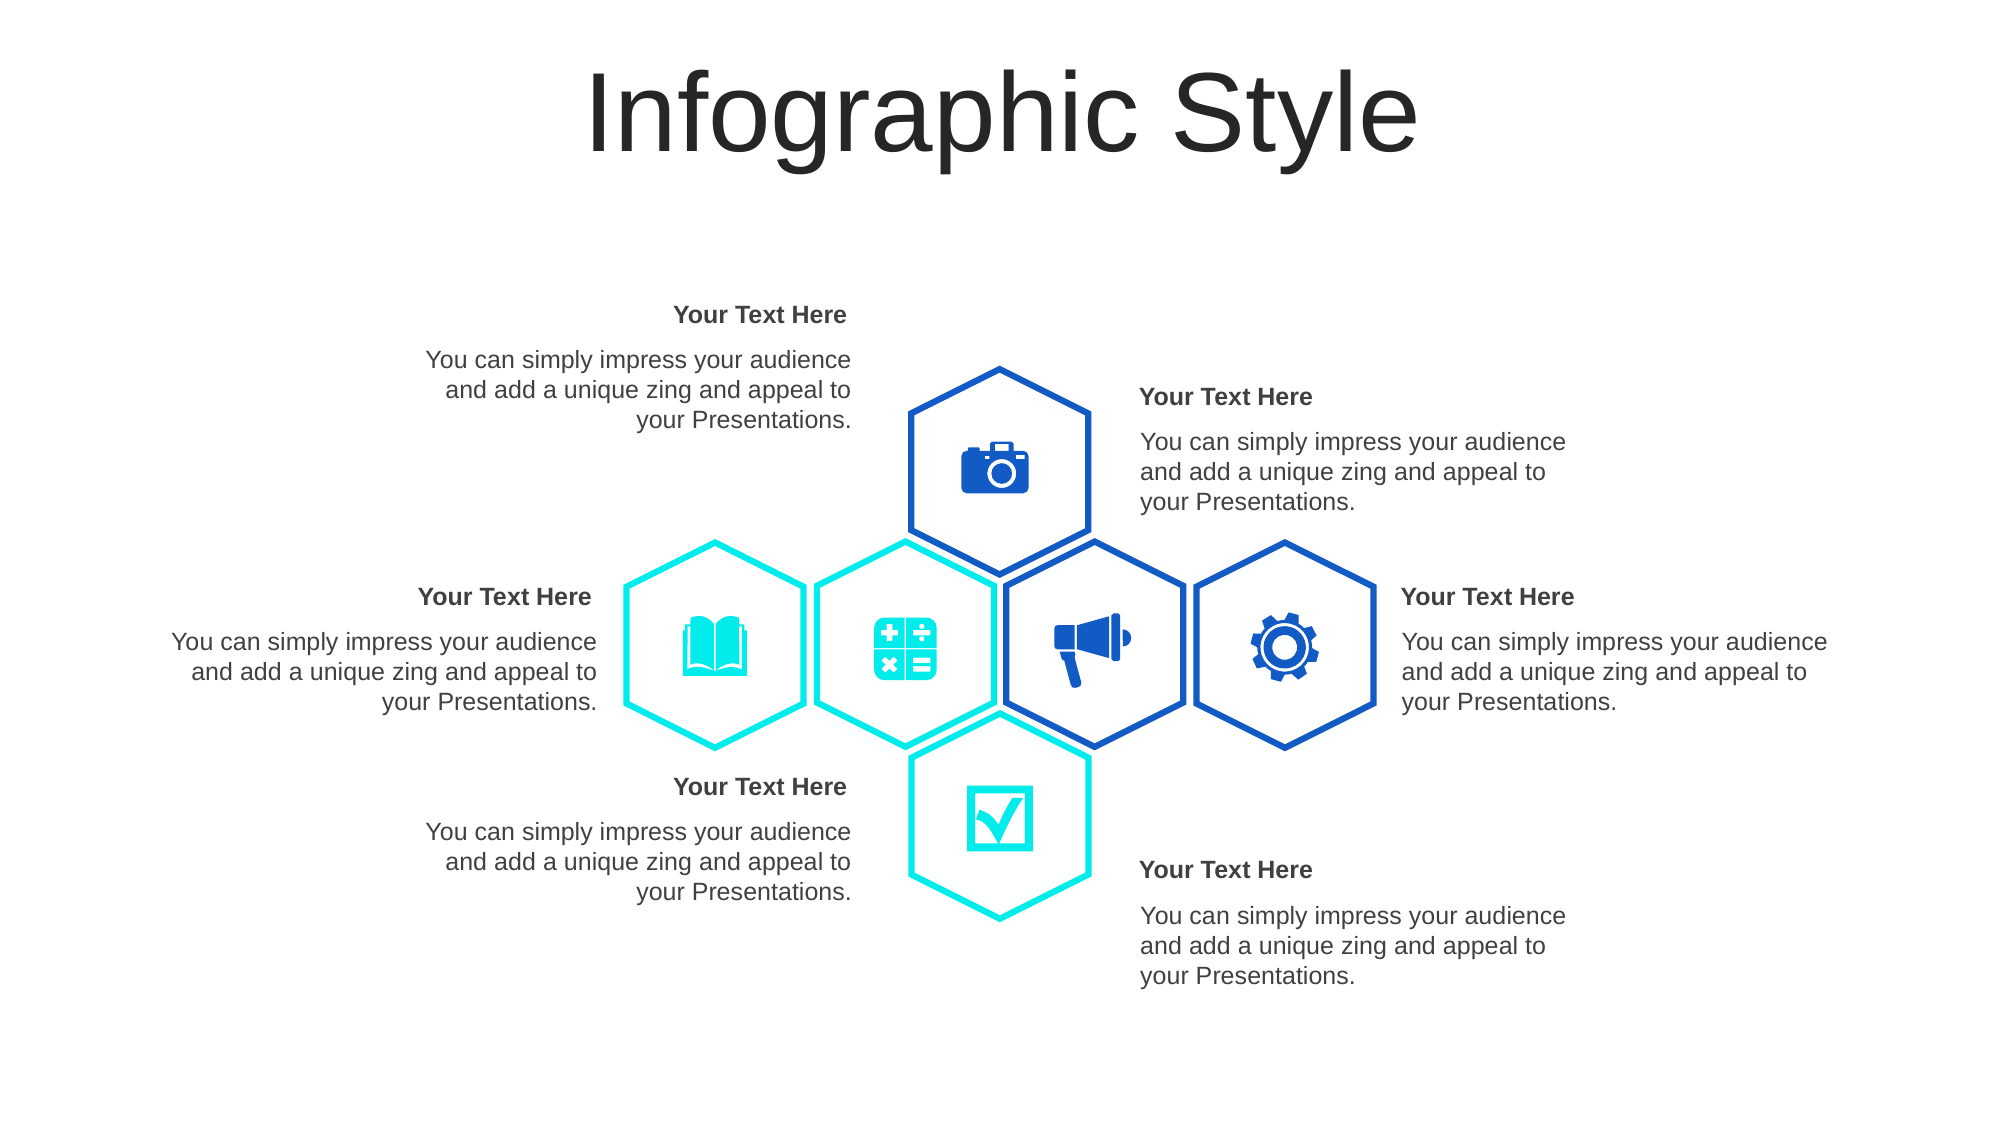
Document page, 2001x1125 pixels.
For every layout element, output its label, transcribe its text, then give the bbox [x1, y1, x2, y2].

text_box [145, 572, 613, 725]
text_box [1385, 572, 1854, 725]
list Infographic Style [53, 55, 1952, 175]
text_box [401, 290, 868, 443]
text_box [1124, 846, 1591, 999]
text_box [401, 762, 626, 915]
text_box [626, 369, 1374, 919]
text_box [1374, 373, 1591, 525]
